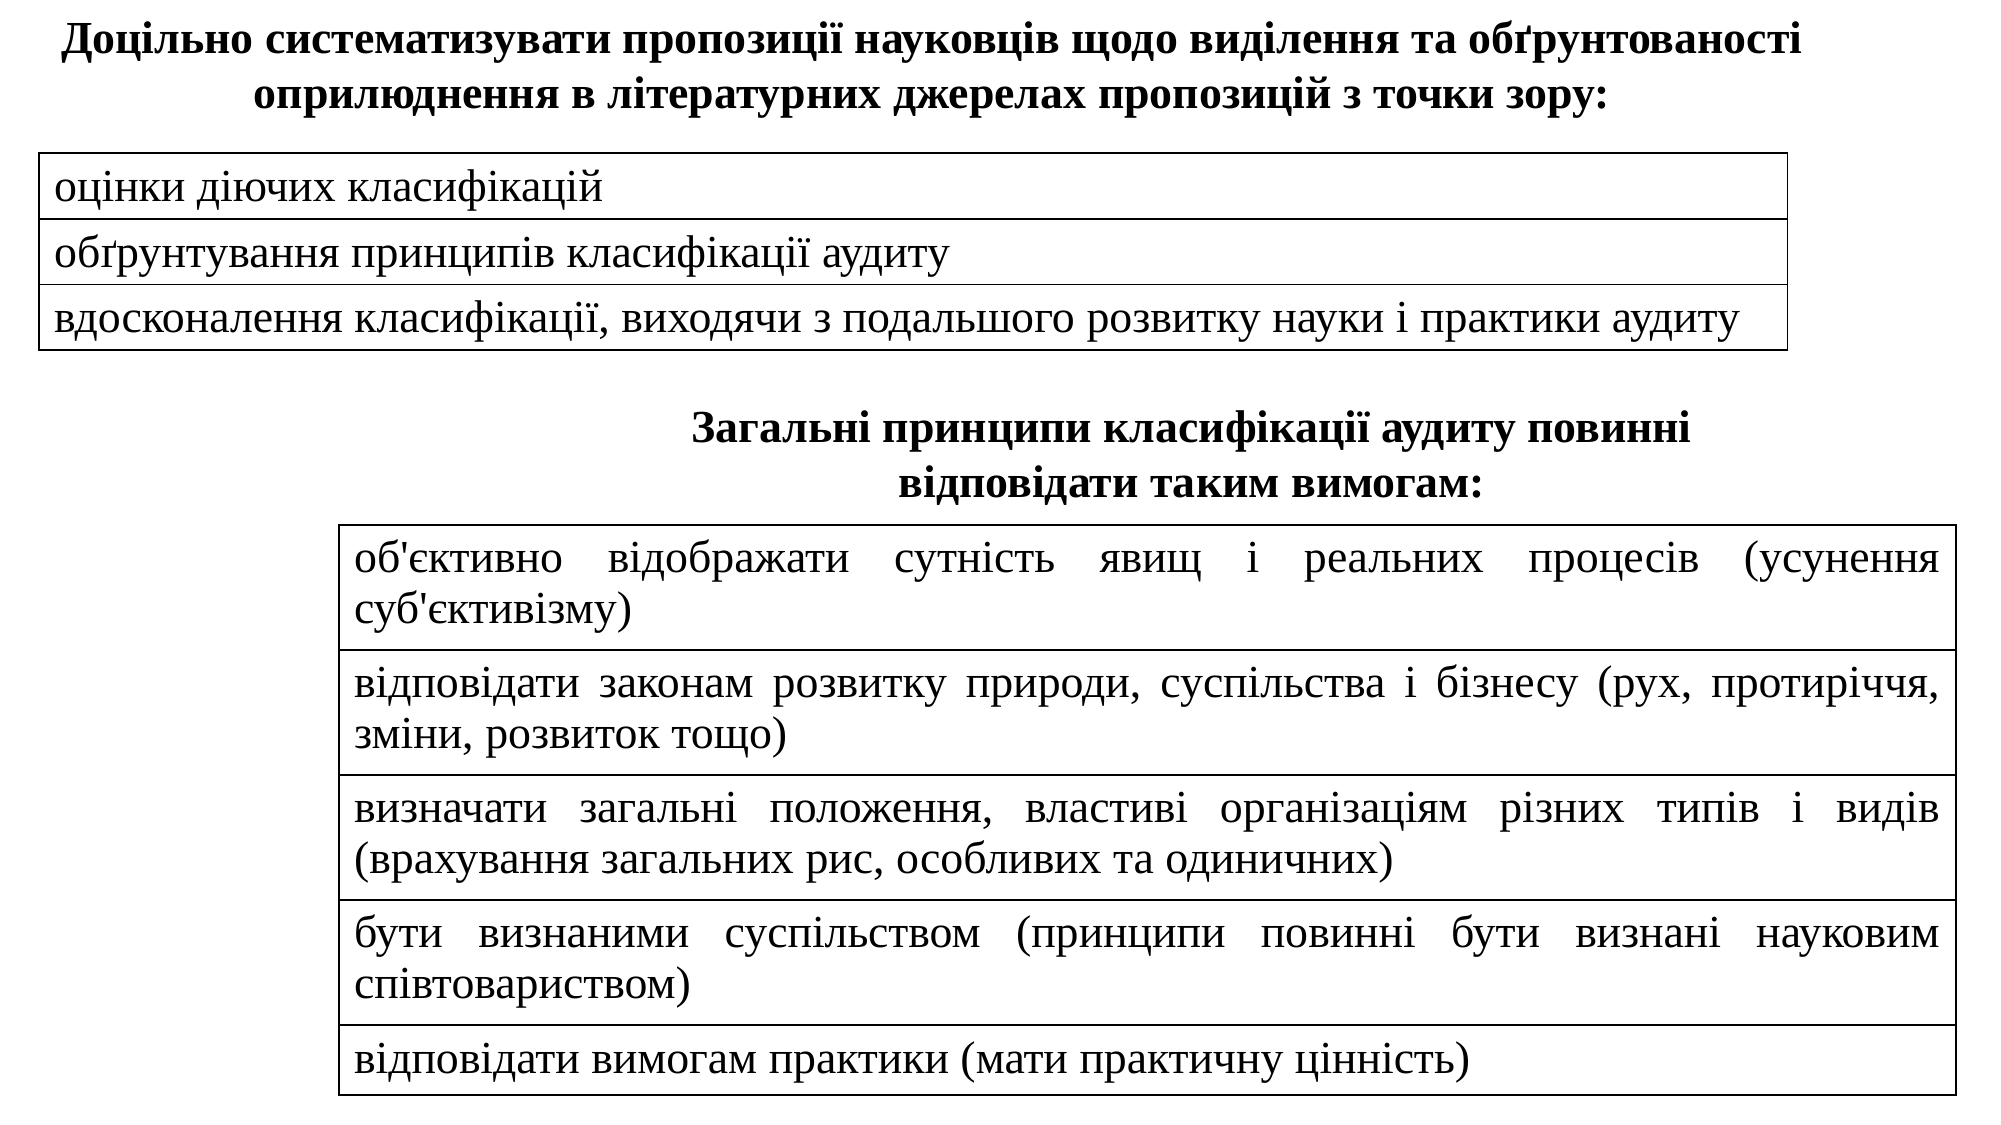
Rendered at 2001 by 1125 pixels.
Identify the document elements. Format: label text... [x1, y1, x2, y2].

table_cell бути визнаними суспільством (принципи повинні бути визнані науковим співтовариством) [340, 901, 1955, 1024]
text_box Загальні принципи класифікації аудиту повинні відповідати таким вимогам: [558, 389, 1825, 515]
table_cell визначати загальні положення, властиві організаціям різних типів і видів (врахування загальних рис, особливих та одиничних) [340, 776, 1955, 899]
table_cell відповідати законам розвитку природи, суспільства і бізнесу (рух, протиріччя, зміни, розвиток тощо) [340, 651, 1955, 774]
table_cell обґрунтування принципів класифікації аудиту [40, 220, 1787, 284]
text_box Доцільно систематизувати пропозиції науковців щодо виділення та обґрунтованості оприлюднення в літературних джерелах пропозицій з точки зору: [39, 0, 1825, 125]
table_cell відповідати вимогам практики (мати практичну цінність) [340, 1026, 1955, 1094]
table_header оцінки діючих класифікацій [40, 154, 1787, 218]
table_cell вдосконалення класифікації, виходячи з подальшого розвитку науки і практики аудиту [40, 285, 1787, 349]
table_header об'єктивно відображати сутність явищ і реальних процесів (усунення суб'єктивізму) [340, 526, 1955, 649]
